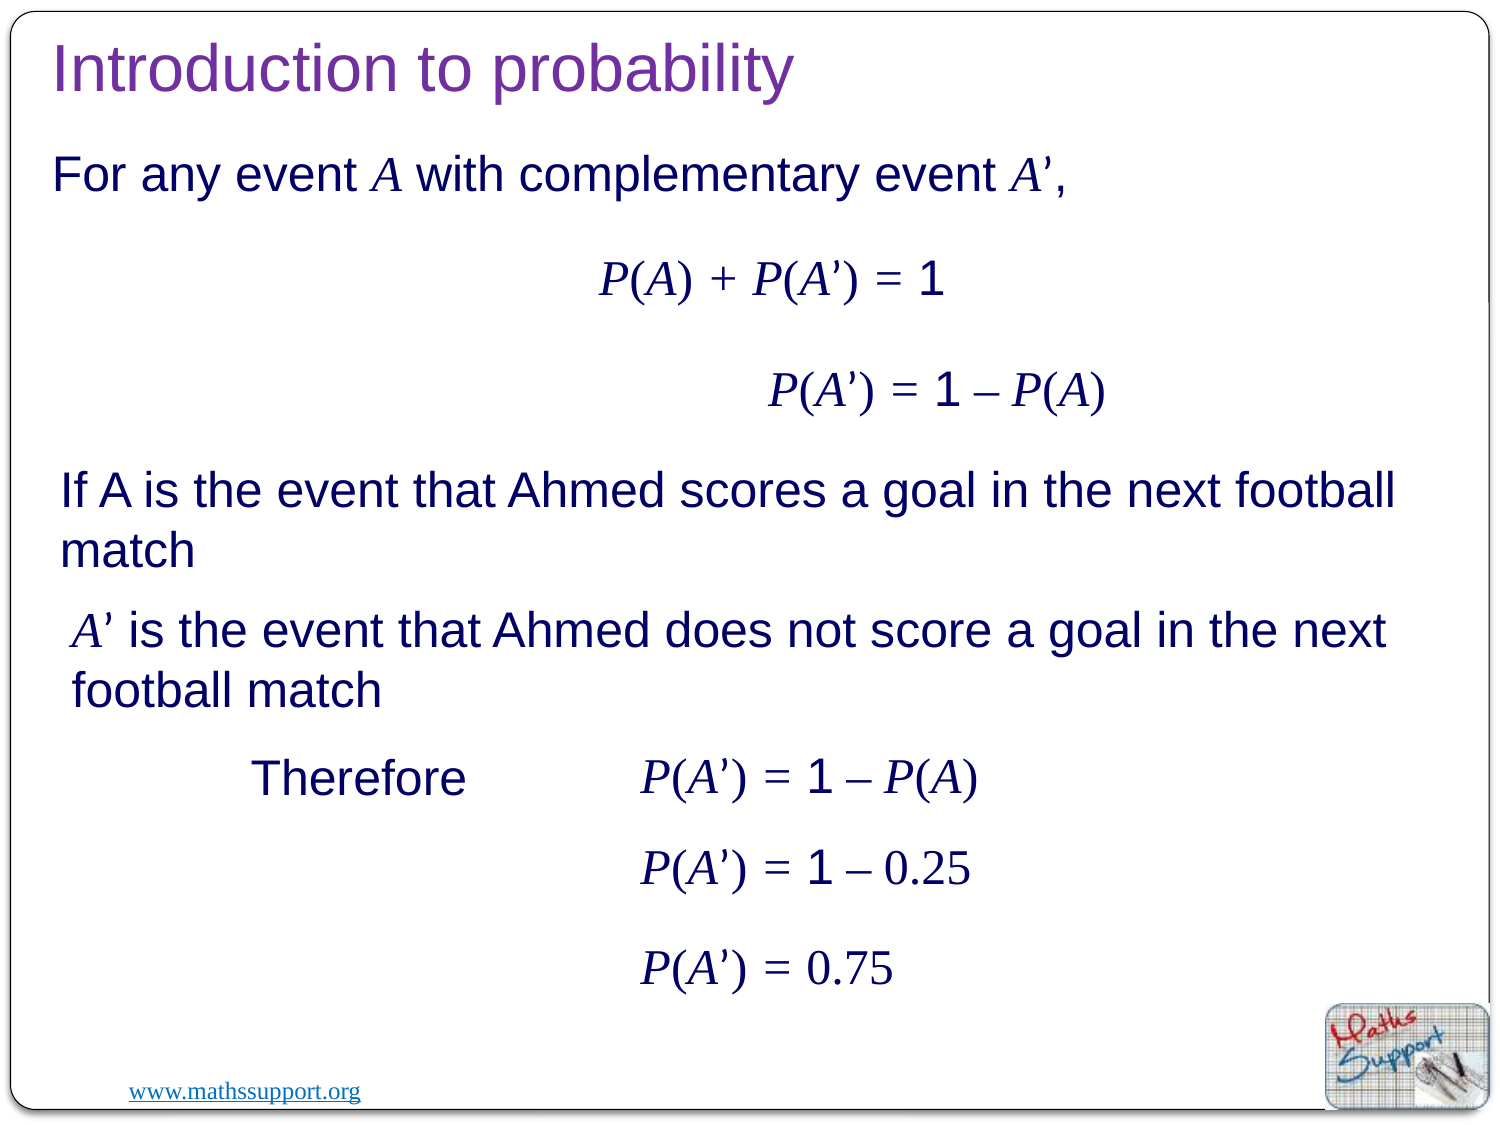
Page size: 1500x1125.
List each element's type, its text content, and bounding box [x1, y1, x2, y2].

text_box P(A’) = 1 – 0.25 [625, 827, 1091, 902]
text_box Introduction to probability [37, 17, 1465, 112]
text_box P(A) + P(A’) = 1 [584, 237, 1098, 313]
text_box P(A’) = 1 – P(A) [625, 736, 1091, 811]
text_box A’ is the event that Ahmed does not score a goal in the next football match [56, 590, 1467, 726]
text_box For any event A with complementary event A’, [37, 133, 1447, 209]
text_box P(A’) = 1 – P(A) [753, 349, 1219, 424]
picture [1325, 1003, 1490, 1110]
text_box Therefore [235, 738, 585, 813]
text_box P(A’) = 0.75 [625, 927, 1091, 1003]
text_box If A is the event that Ahmed scores a goal in the next football match [45, 449, 1455, 585]
